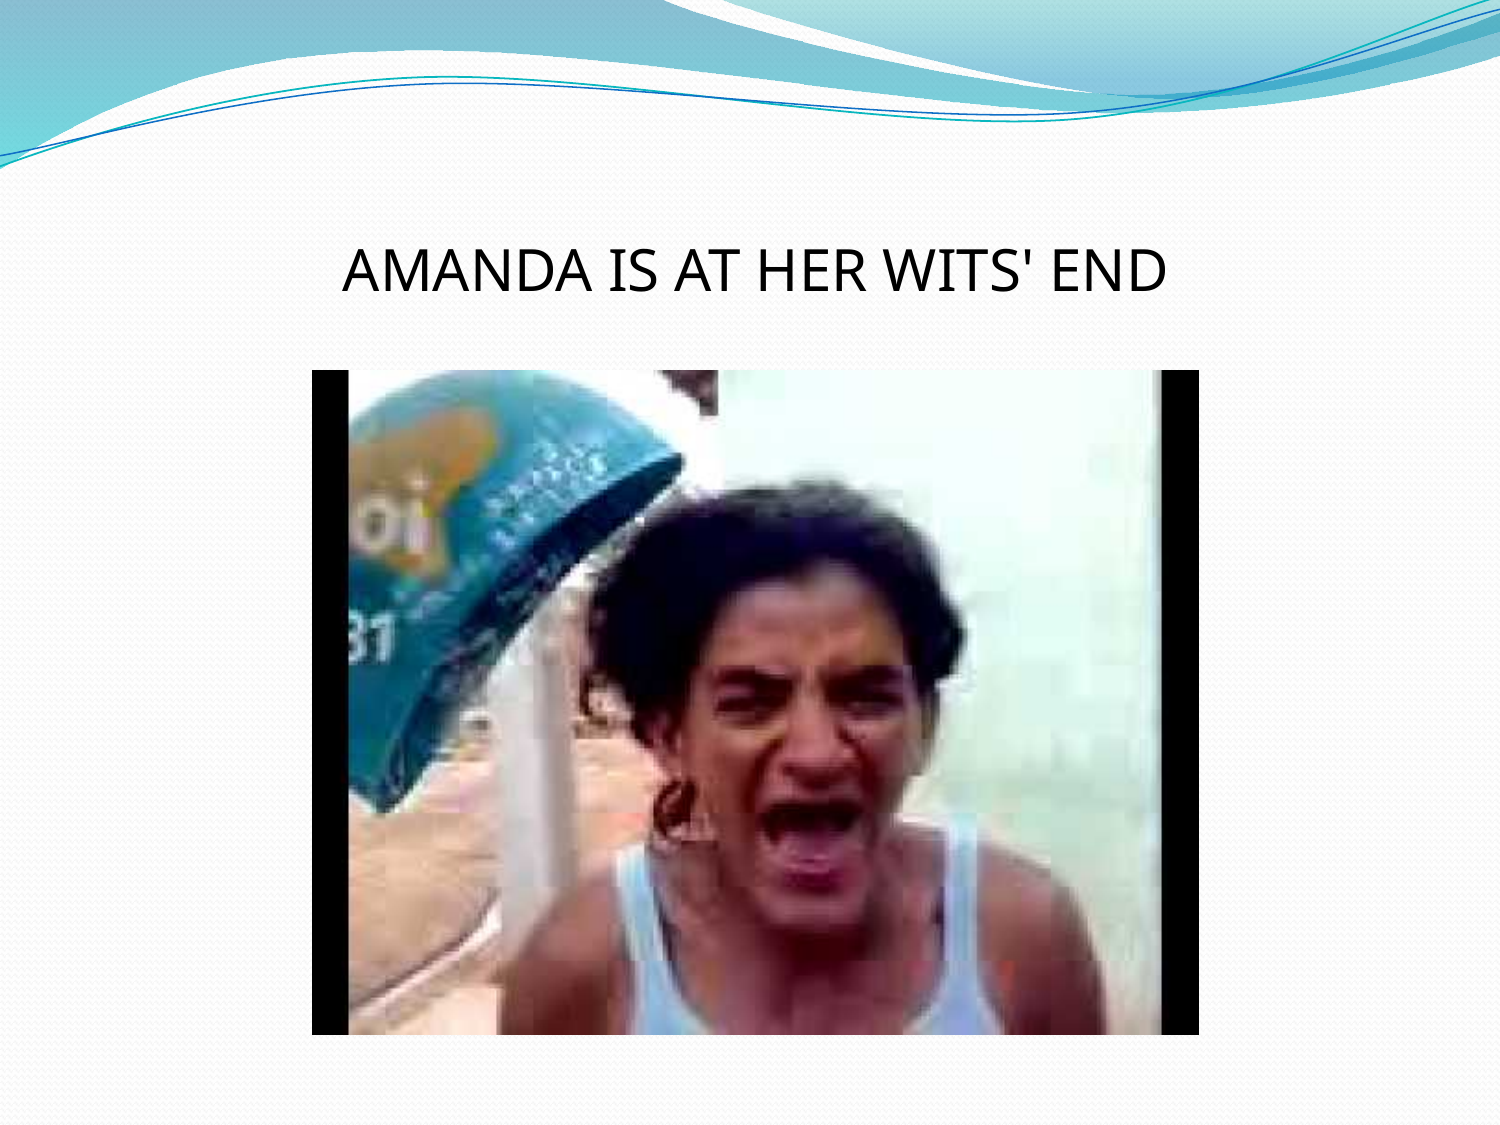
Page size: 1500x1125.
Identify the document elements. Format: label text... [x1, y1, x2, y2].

picture [312, 370, 1200, 1036]
title AMANDA IS AT HER WITS' END [75, 115, 1438, 303]
